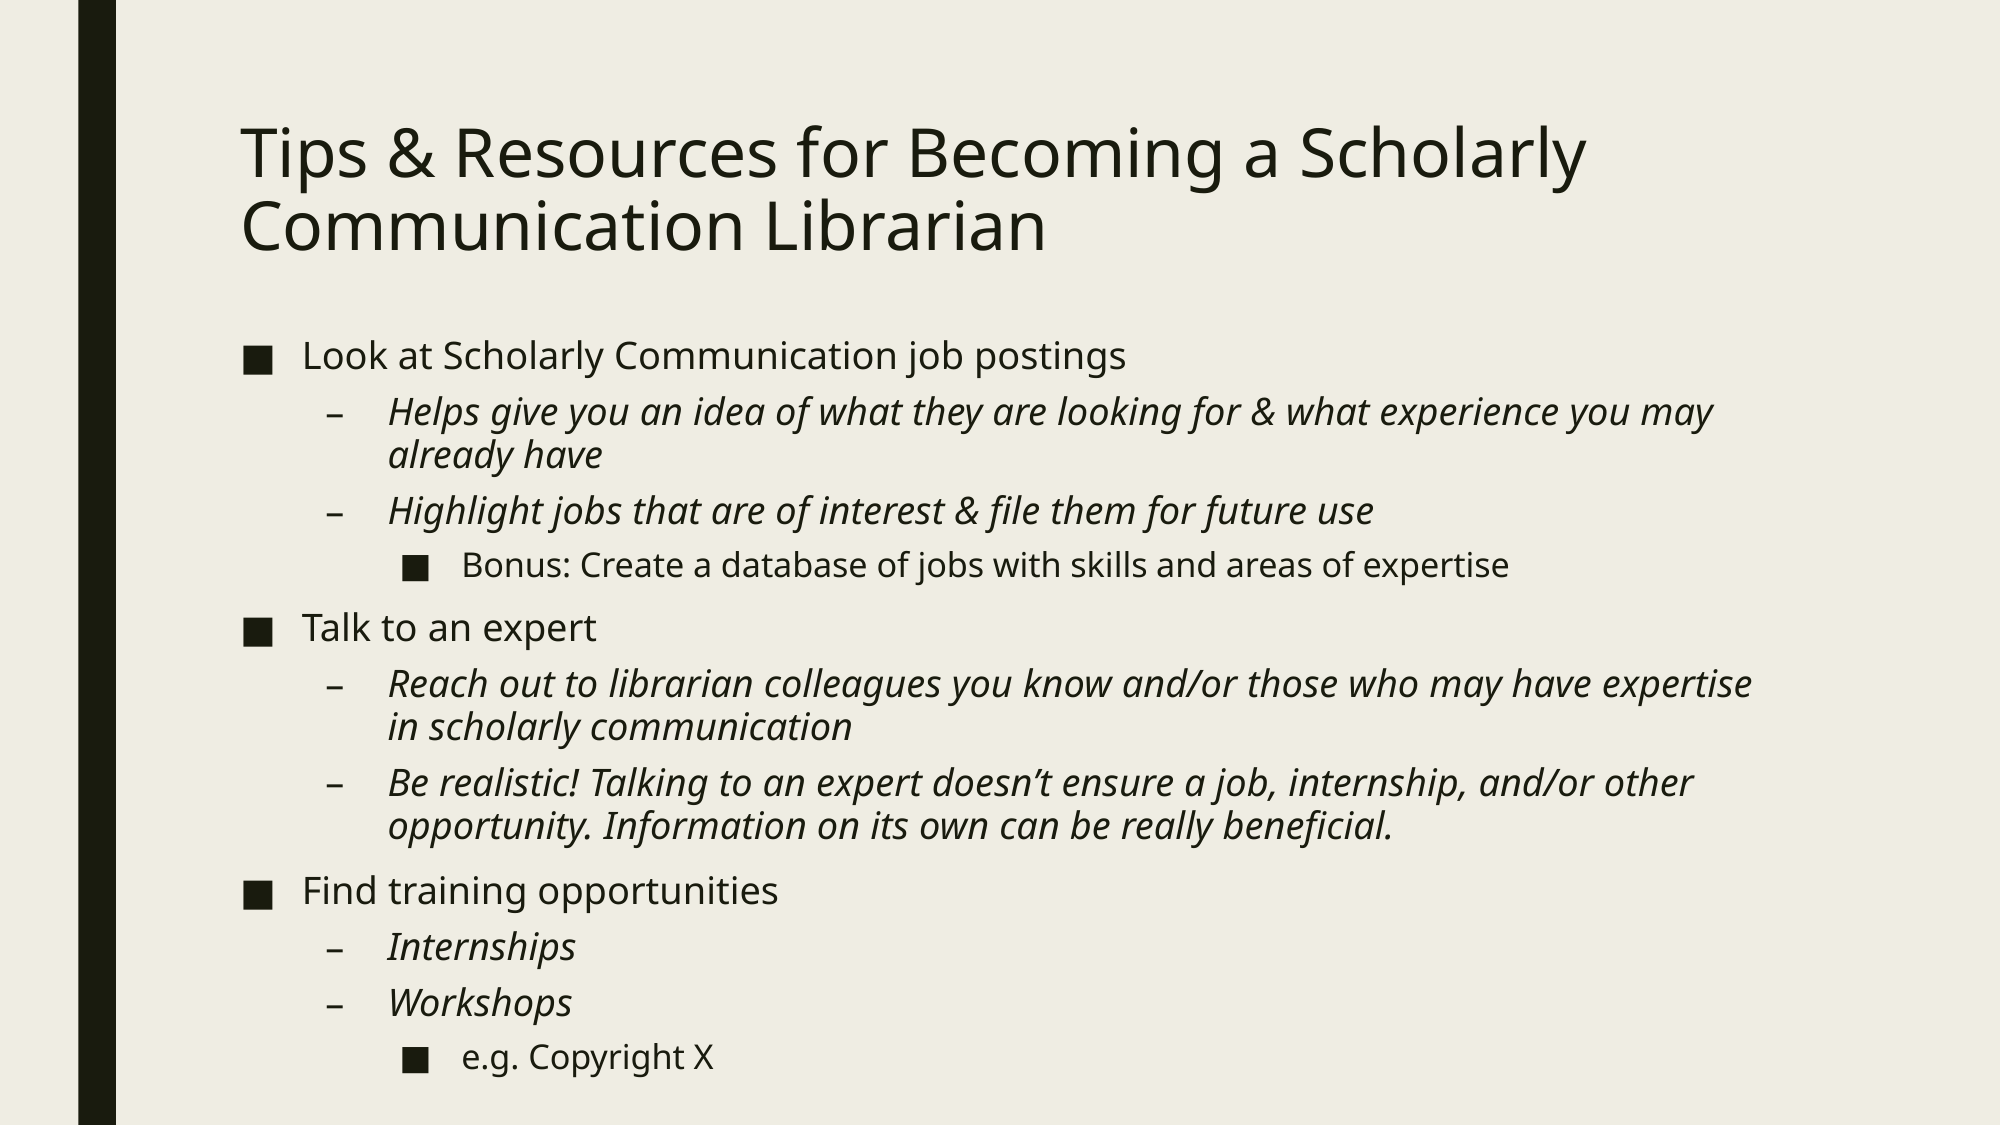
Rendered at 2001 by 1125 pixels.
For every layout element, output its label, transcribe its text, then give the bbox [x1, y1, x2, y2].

list Look at Scholarly Communication job postings Helps give you an idea of what they are looking for & what experience you may already have Highlight jobs that are of interest & file them for future use Bonus: Create a database of jobs with skills and areas of expertise Talk to an expert Reach out to librarian colleagues you know and/or those who may have expertise in scholarly communication Be realistic! Talking to an expert doesn’t ensure a job, internship, and/or other opportunity. Information on its own can be really beneficial. Find training opportunities Internships Workshops e.g. Copyright X [225, 328, 1800, 1088]
title Tips & Resources for Becoming a Scholarly Communication Librarian [225, 112, 1800, 328]
